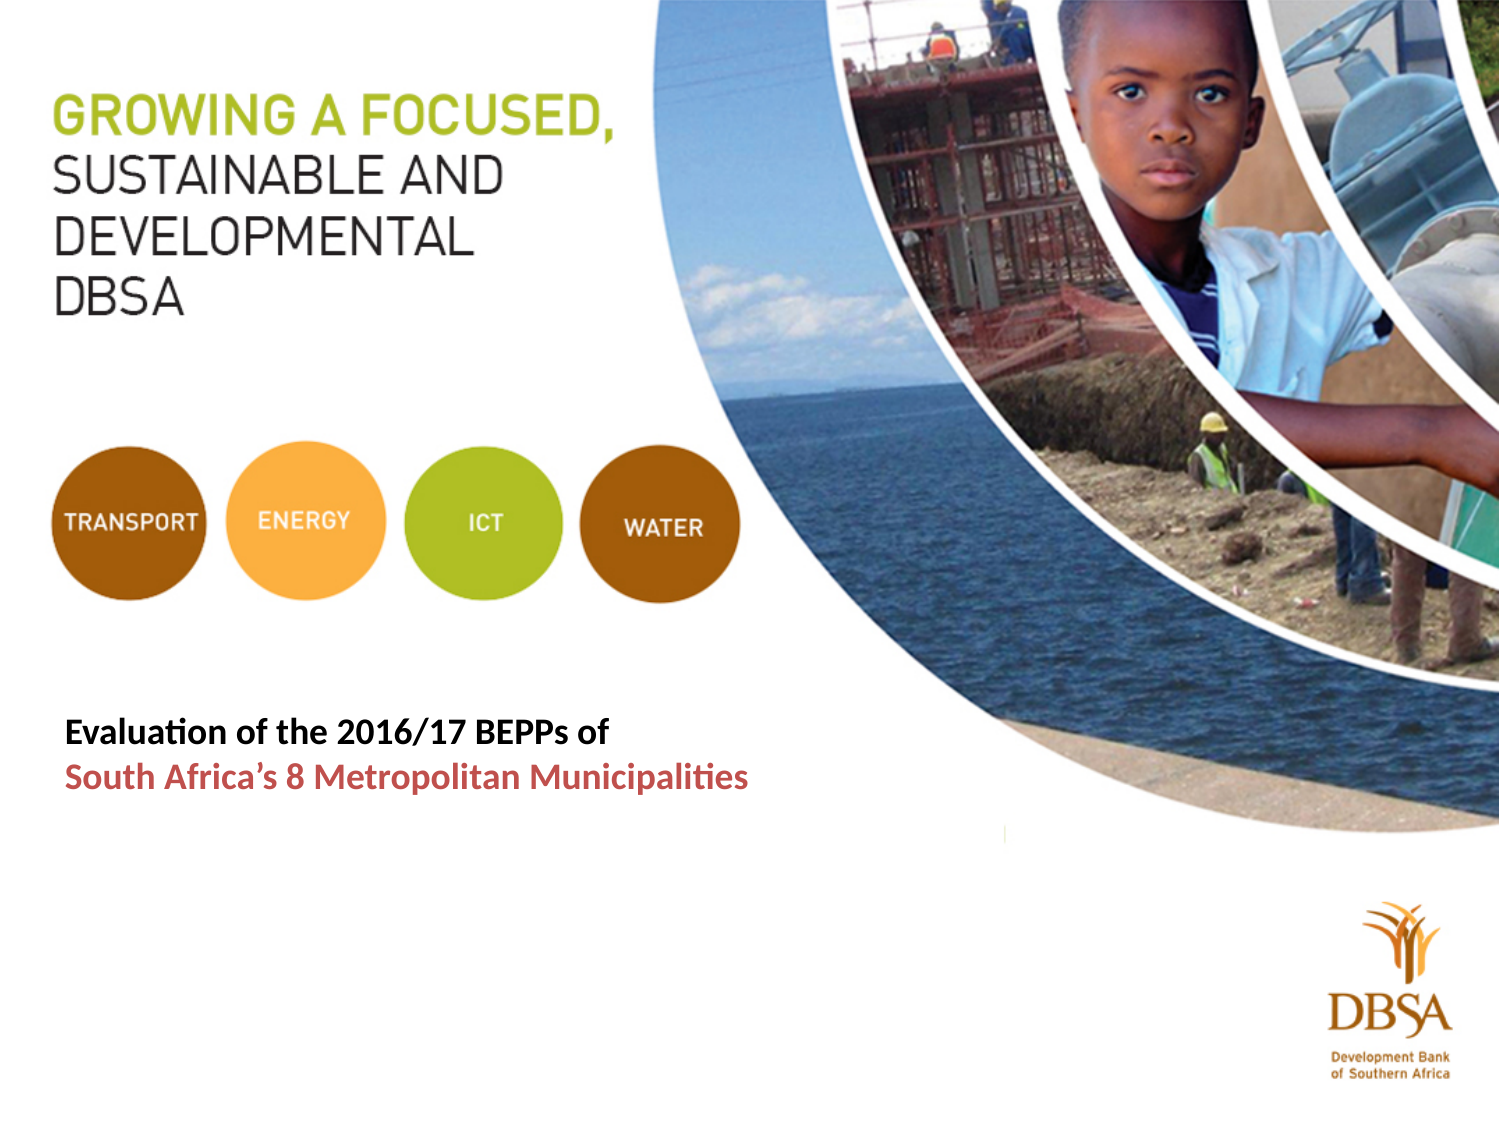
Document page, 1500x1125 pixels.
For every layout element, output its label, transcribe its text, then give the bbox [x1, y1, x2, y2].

text_box Evaluation of the 2016/17 BEPPs of South Africa’s 8 Metropolitan Municipalities [49, 699, 950, 805]
picture [1, 0, 1499, 1125]
